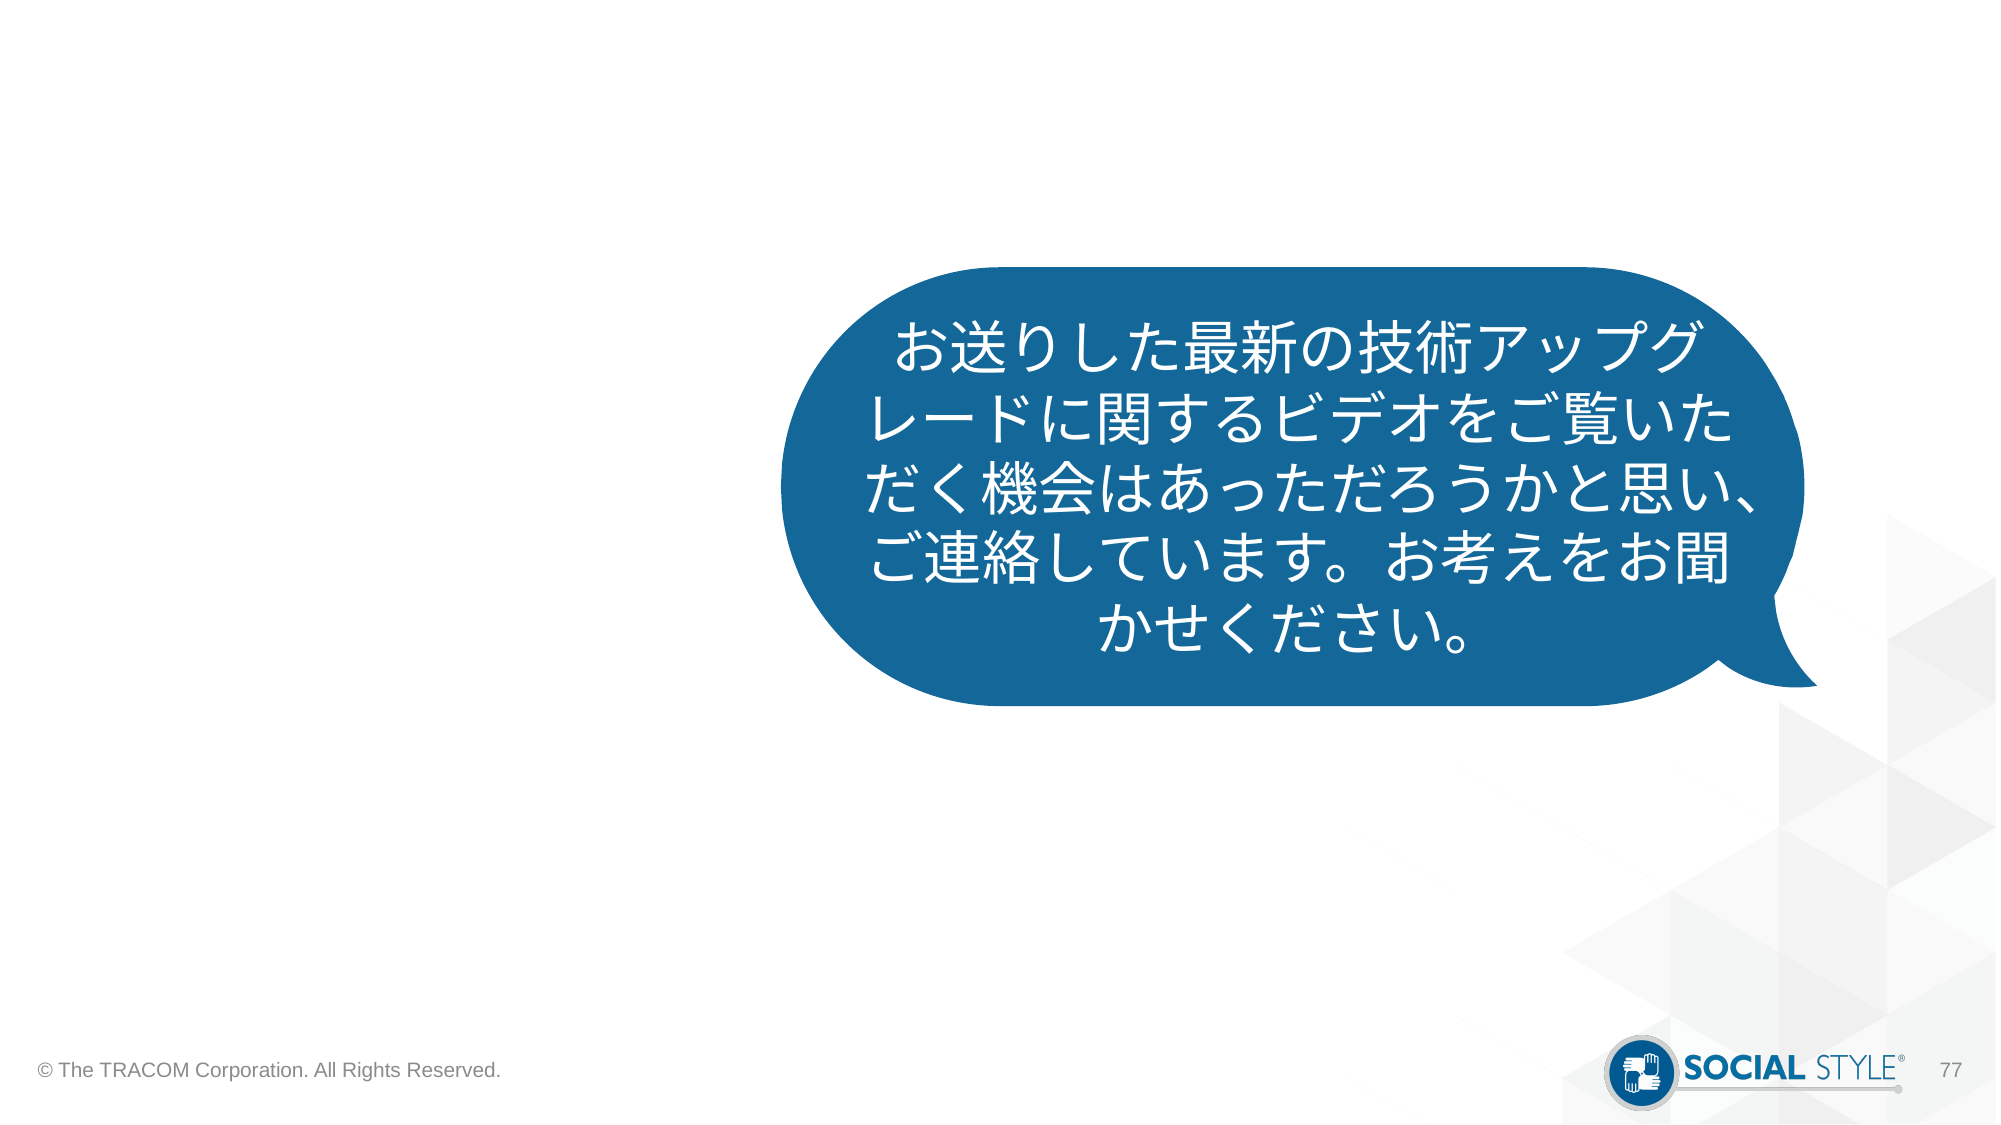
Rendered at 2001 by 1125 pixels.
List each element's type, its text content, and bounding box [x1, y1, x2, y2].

picture [1604, 1103, 1905, 1111]
slide_number 77 [1512, 1056, 1963, 1103]
footer © The TRACOM Corporation. All Rights Reserved. [37, 1056, 1338, 1103]
text_box お送りした最新の技術アップグレードに関するビデオをご覧いただく機会はあっただろうかと思い、ご連絡しています。お考えをお聞かせください。 [780, 267, 1818, 707]
picture [1604, 1035, 1905, 1056]
